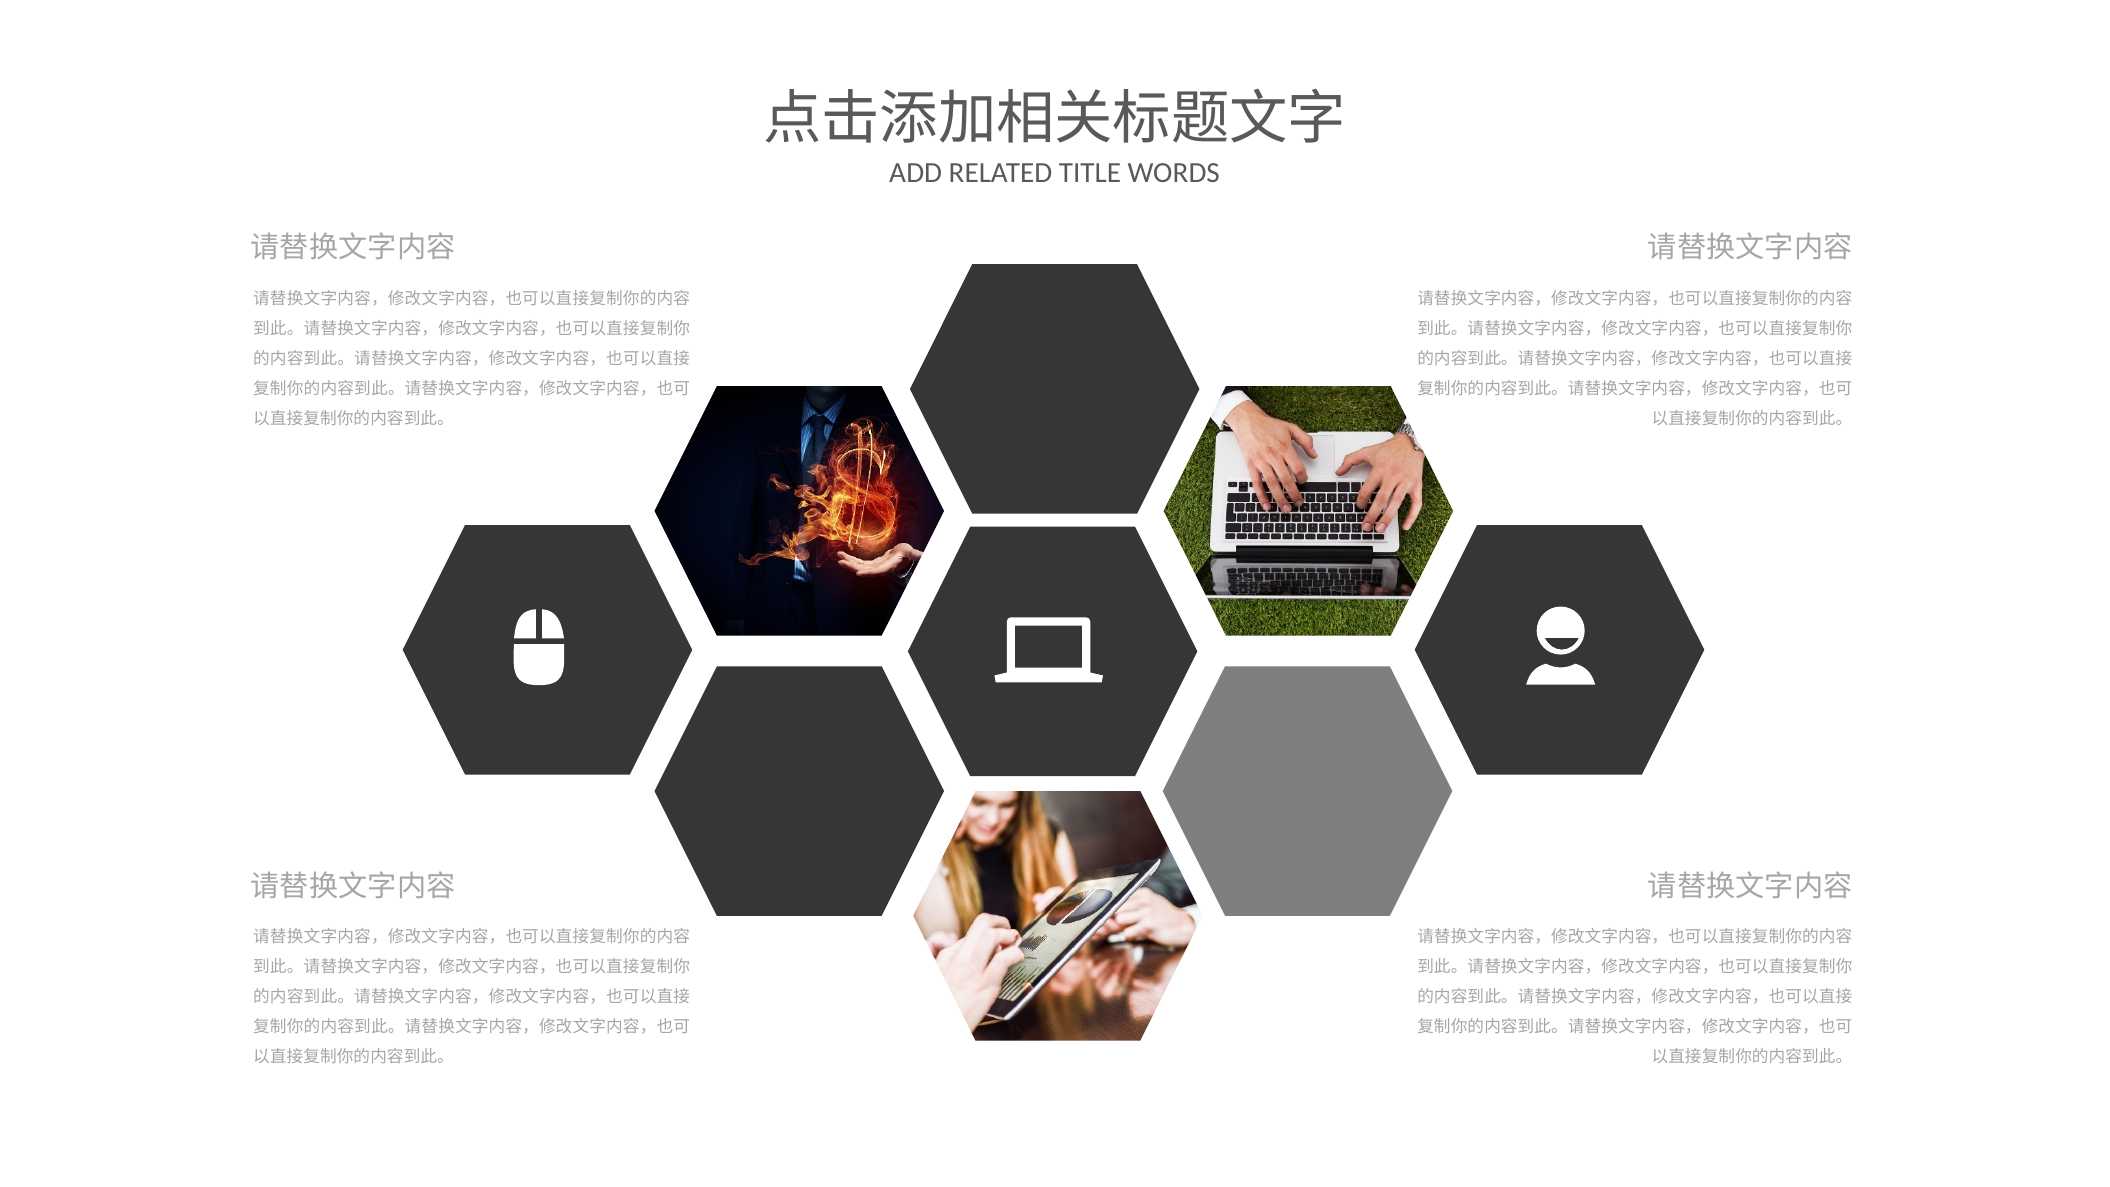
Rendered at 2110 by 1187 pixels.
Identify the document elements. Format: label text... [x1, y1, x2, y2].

text_box 点击添加相关标题文字 [747, 71, 1362, 158]
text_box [402, 524, 1705, 777]
text_box 请替换文字内容，修改文字内容，也可以直接复制你的内容到此。请替换文字内容，修改文字内容，也可以直接复制你的内容到此。请替换文字内容，修改文字内容，也可以直接复制你的内容到此。请替换文字内容，修改文字内容，也可以直接复制你的内容到此。 [1415, 916, 1853, 1067]
text_box [1162, 385, 1455, 524]
text_box ADD RELATED TITLE WORDS [873, 144, 1237, 196]
text_box [912, 790, 1204, 1042]
text_box [653, 777, 946, 917]
text_box 请替换文字内容 [1573, 228, 1853, 264]
text_box [1161, 777, 1454, 917]
text_box [908, 263, 1201, 515]
text_box 请替换文字内容，修改文字内容，也可以直接复制你的内容到此。请替换文字内容，修改文字内容，也可以直接复制你的内容到此。请替换文字内容，修改文字内容，也可以直接复制你的内容到此。请替换文字内容，修改文字内容，也可以直接复制你的内容到此。 [253, 916, 691, 1067]
text_box 请替换文字内容，修改文字内容，也可以直接复制你的内容到此。请替换文字内容，修改文字内容，也可以直接复制你的内容到此。请替换文字内容，修改文字内容，也可以直接复制你的内容到此。请替换文字内容，修改文字内容，也可以直接复制你的内容到此。 [1415, 278, 1853, 428]
text_box 请替换文字内容 [250, 228, 531, 264]
text_box 请替换文字内容 [1573, 866, 1853, 902]
text_box [653, 385, 946, 524]
text_box 请替换文字内容，修改文字内容，也可以直接复制你的内容到此。请替换文字内容，修改文字内容，也可以直接复制你的内容到此。请替换文字内容，修改文字内容，也可以直接复制你的内容到此。请替换文字内容，修改文字内容，也可以直接复制你的内容到此。 [253, 278, 691, 428]
text_box 请替换文字内容 [250, 866, 531, 902]
